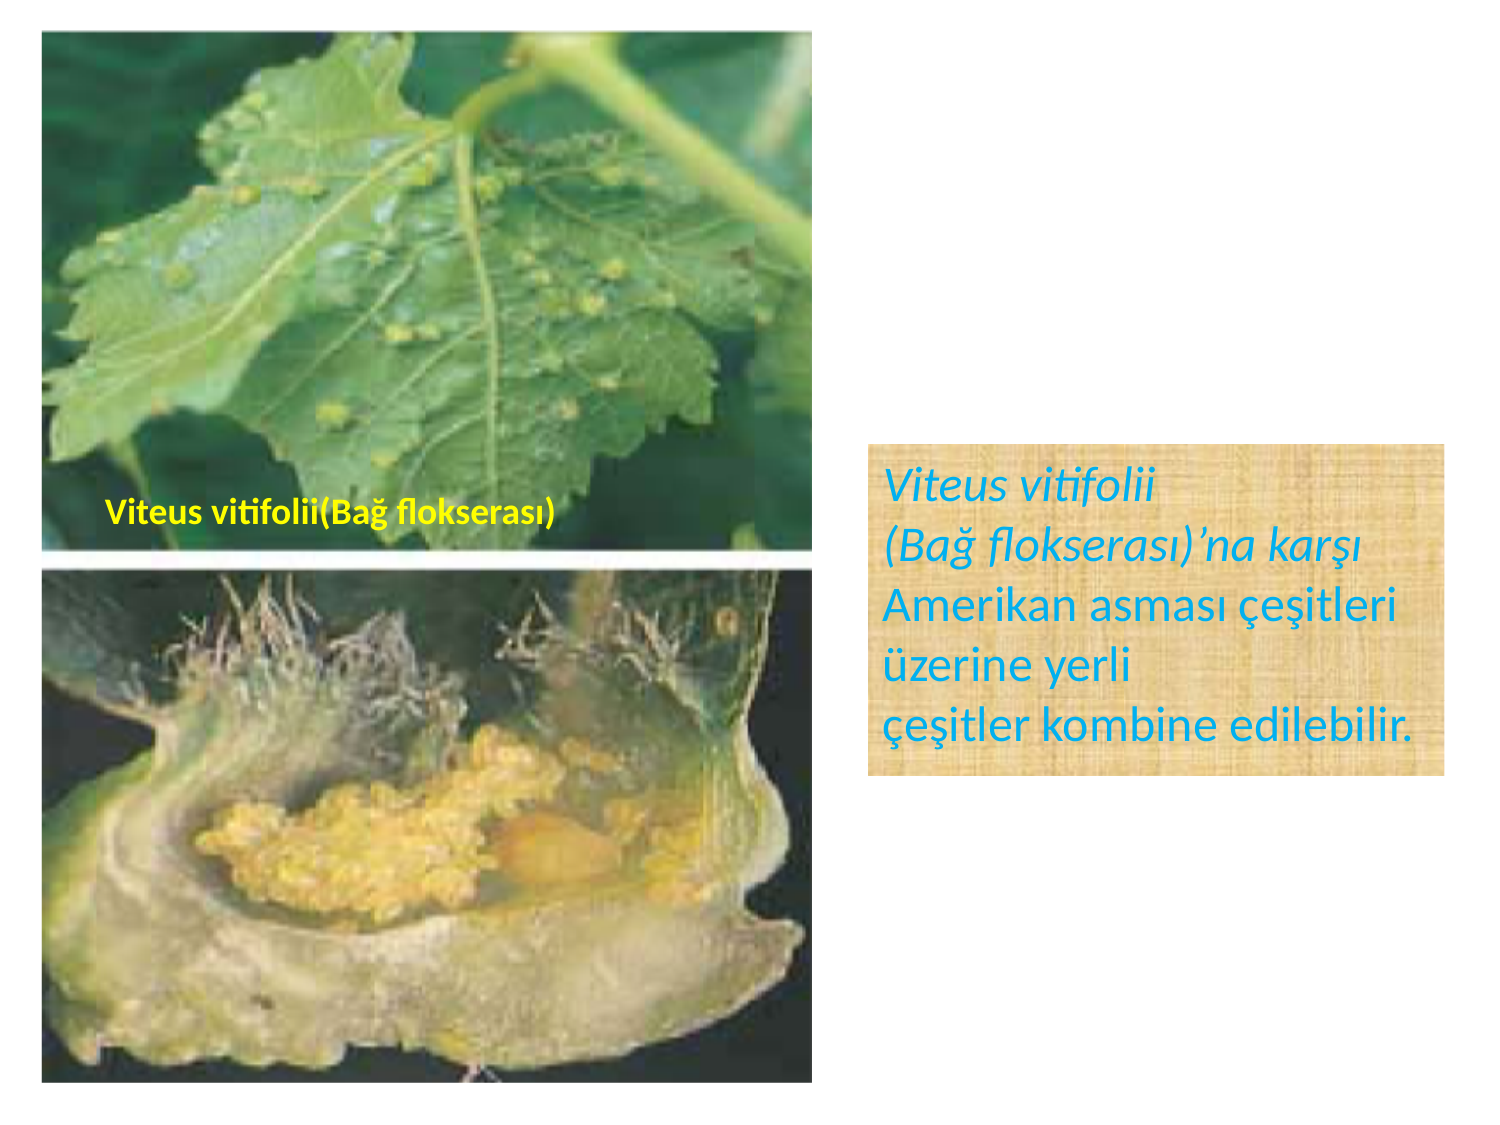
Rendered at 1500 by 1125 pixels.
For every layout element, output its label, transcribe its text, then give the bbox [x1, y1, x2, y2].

picture [945, 490, 953, 497]
text_box Viteus vitifolii (Bağ flokserası)’na karşı Amerikan asması çeşitleri üzerine yerli çeşitler kombine edilebilir. [957, 444, 1445, 776]
picture [946, 481, 953, 487]
picture [0, 33, 953, 1082]
